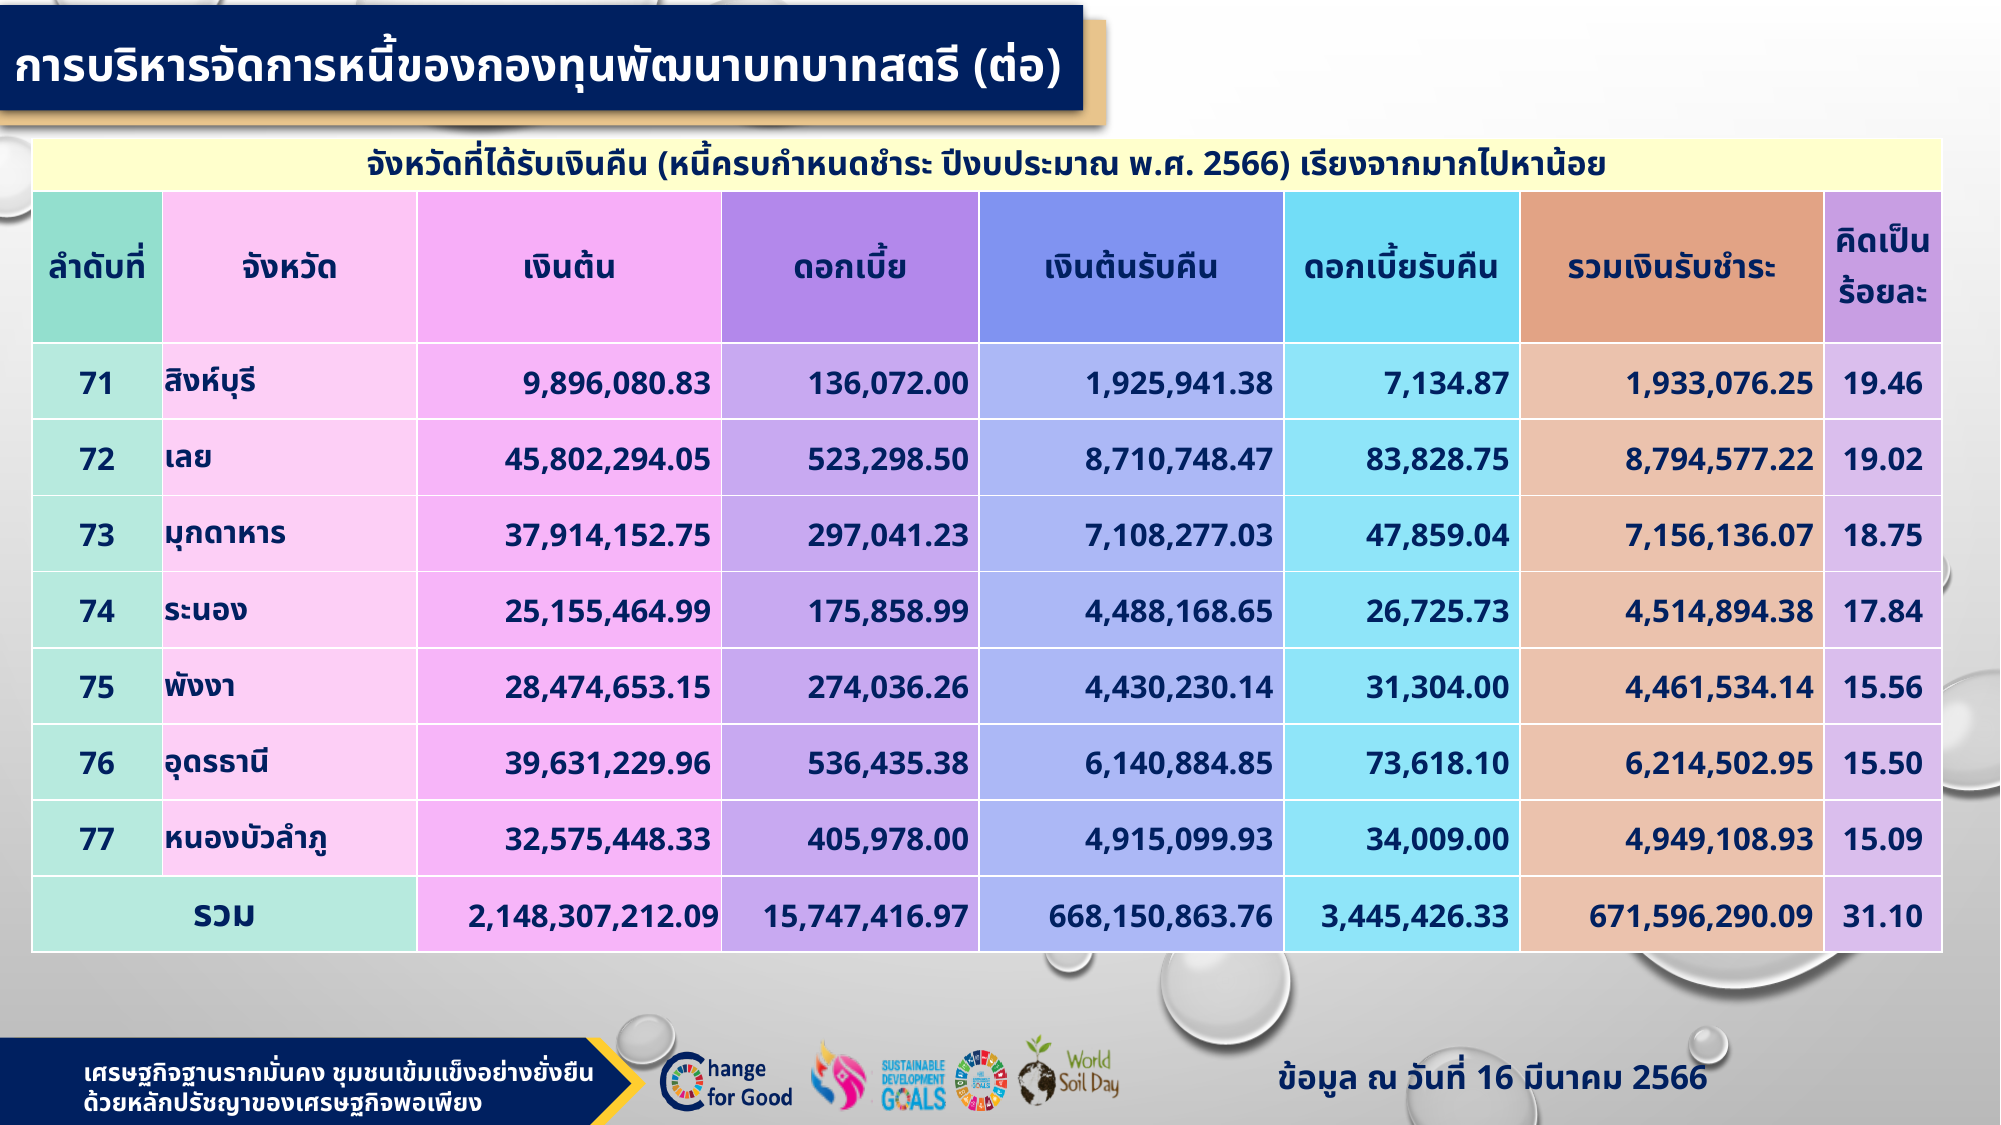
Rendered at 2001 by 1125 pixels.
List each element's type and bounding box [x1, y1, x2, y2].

table_cell [163, 572, 416, 647]
table_cell [980, 877, 1283, 951]
table_cell [1521, 192, 1823, 342]
table_cell [722, 344, 978, 418]
table_cell [33, 192, 162, 342]
table_cell [722, 801, 978, 875]
text_box [1262, 1048, 1835, 1104]
table_cell [163, 801, 416, 875]
table_cell [1825, 649, 1941, 723]
table_cell [722, 572, 978, 647]
table_cell [722, 649, 978, 723]
table_cell [33, 420, 162, 495]
table_cell [418, 572, 721, 647]
table_cell [33, 649, 162, 723]
table_cell [1285, 192, 1519, 342]
table_cell [1521, 420, 1823, 495]
table_cell [418, 496, 721, 571]
table_cell [33, 572, 162, 647]
table_header [33, 139, 1941, 190]
table_cell [722, 725, 978, 799]
table_cell [1521, 344, 1823, 418]
table_cell [1825, 420, 1941, 495]
table_cell [163, 649, 416, 723]
table_cell [1825, 725, 1941, 799]
table_cell [722, 877, 978, 951]
table_cell [980, 649, 1283, 723]
table_cell [163, 192, 416, 342]
table_cell [1285, 801, 1519, 875]
table_cell [1825, 877, 1941, 951]
table_cell [722, 496, 978, 571]
table_cell [1521, 649, 1823, 723]
table_cell [980, 496, 1283, 571]
table_cell [163, 420, 416, 495]
table_cell [1825, 344, 1941, 418]
table_cell [1285, 496, 1519, 571]
picture [0, 0, 281, 4]
table_cell [1285, 420, 1519, 495]
table_cell [418, 344, 721, 418]
table_cell [1825, 192, 1941, 342]
table_cell [1825, 572, 1941, 647]
table_cell [1521, 572, 1823, 647]
picture [0, 0, 2000, 1125]
table_cell [722, 420, 978, 495]
table_cell [33, 496, 162, 571]
table_cell [1825, 496, 1941, 571]
table_cell [33, 801, 162, 875]
table_cell [1825, 801, 1941, 875]
table_cell [33, 725, 162, 799]
table_cell [418, 420, 721, 495]
table_cell [163, 344, 416, 418]
table_cell [1285, 725, 1519, 799]
table_cell [1521, 496, 1823, 571]
table_cell [980, 344, 1283, 418]
table_cell [1285, 344, 1519, 418]
table_cell [33, 344, 162, 418]
table_cell [1521, 725, 1823, 799]
table_cell [418, 877, 721, 951]
table_cell [163, 496, 416, 571]
table_cell [418, 649, 721, 723]
table_cell [418, 801, 721, 875]
table_cell [980, 572, 1283, 647]
table_cell [980, 192, 1283, 342]
table_cell [418, 725, 721, 799]
text_box [0, 0, 1107, 126]
table_cell [33, 877, 416, 951]
table_cell [1521, 801, 1823, 875]
table_cell [1285, 649, 1519, 723]
table_cell [980, 801, 1283, 875]
table_cell [1285, 572, 1519, 647]
table_cell [980, 420, 1283, 495]
table_cell [1521, 877, 1823, 951]
table_cell [980, 725, 1283, 799]
table_cell [418, 192, 721, 342]
table_cell [722, 192, 978, 342]
table_cell [1285, 877, 1519, 951]
text_box [0, 1030, 1127, 1125]
table_cell [163, 725, 416, 799]
